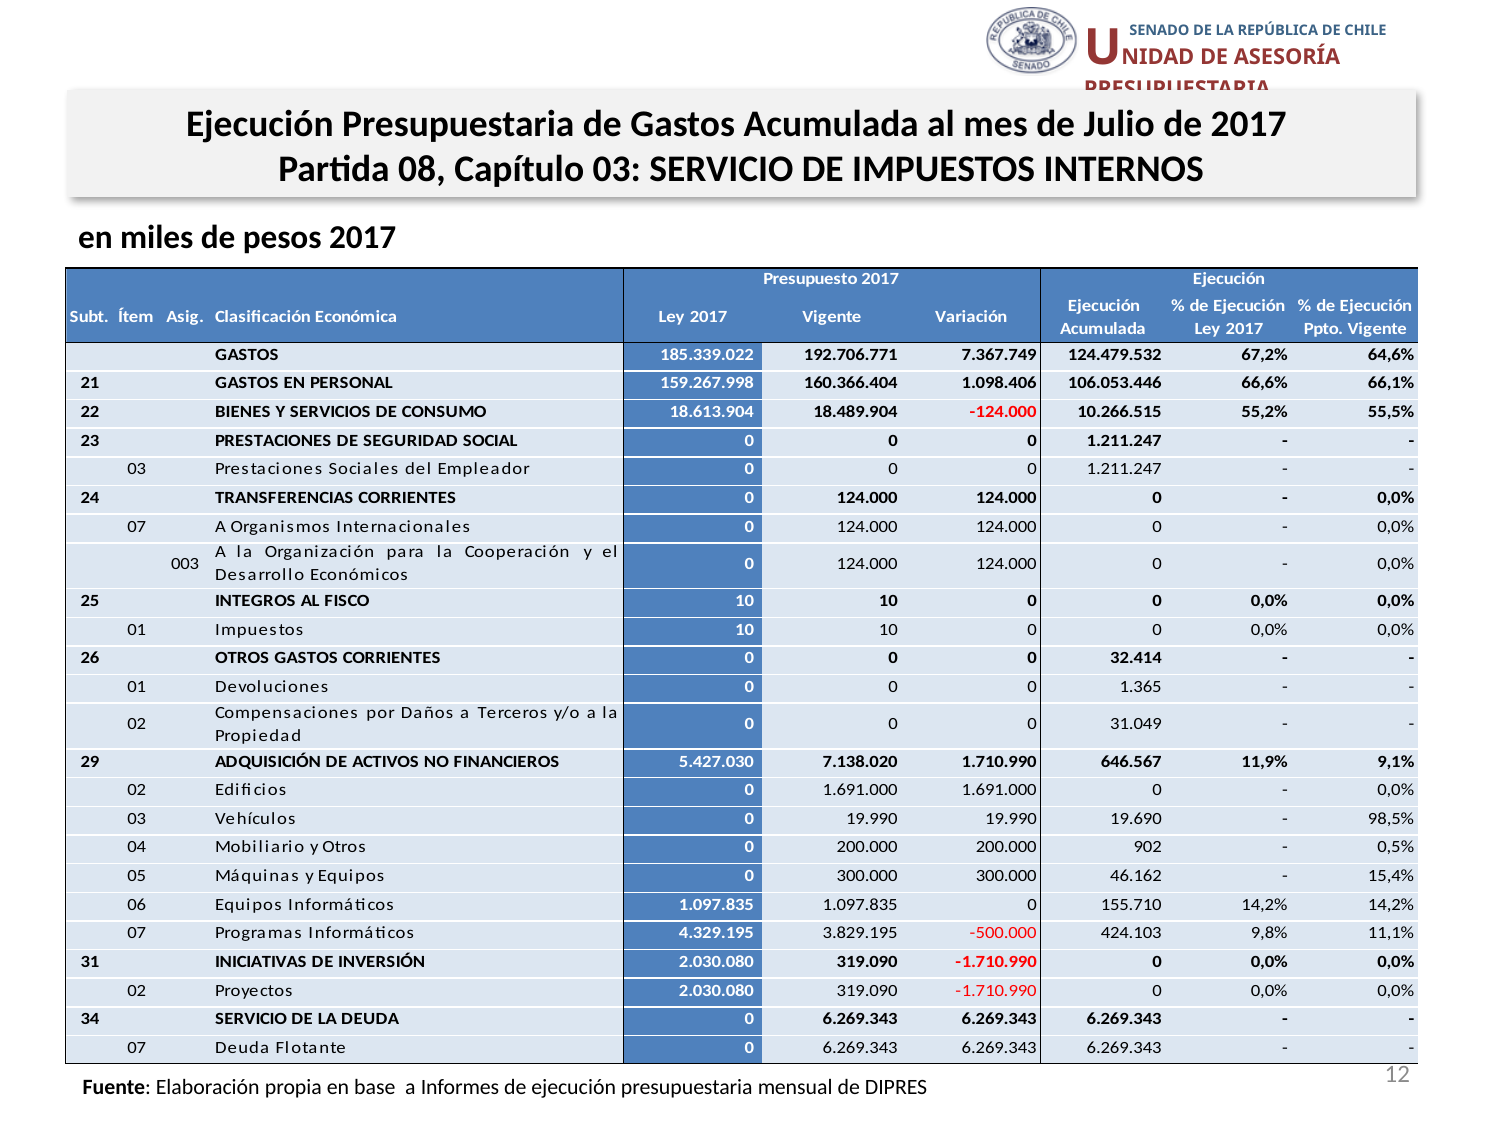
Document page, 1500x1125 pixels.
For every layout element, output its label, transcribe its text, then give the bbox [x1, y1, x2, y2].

footer Fuente: Elaboración propia en base a Informes de ejecución presupuestaria mensual de DIPRES [67, 1065, 1447, 1125]
picture [986, 7, 1079, 76]
text_box en miles de pesos 2017 [63, 208, 1414, 266]
slide_number 12 [1074, 1063, 1425, 1103]
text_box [64, 266, 1420, 1066]
text_box Ejecución Presupuestaria de Gastos Acumulada al mes de Julio de 2017 Partida 08, Capítulo 03: SERVICIO DE IMPUESTOS INTERNOS [67, 90, 1415, 197]
